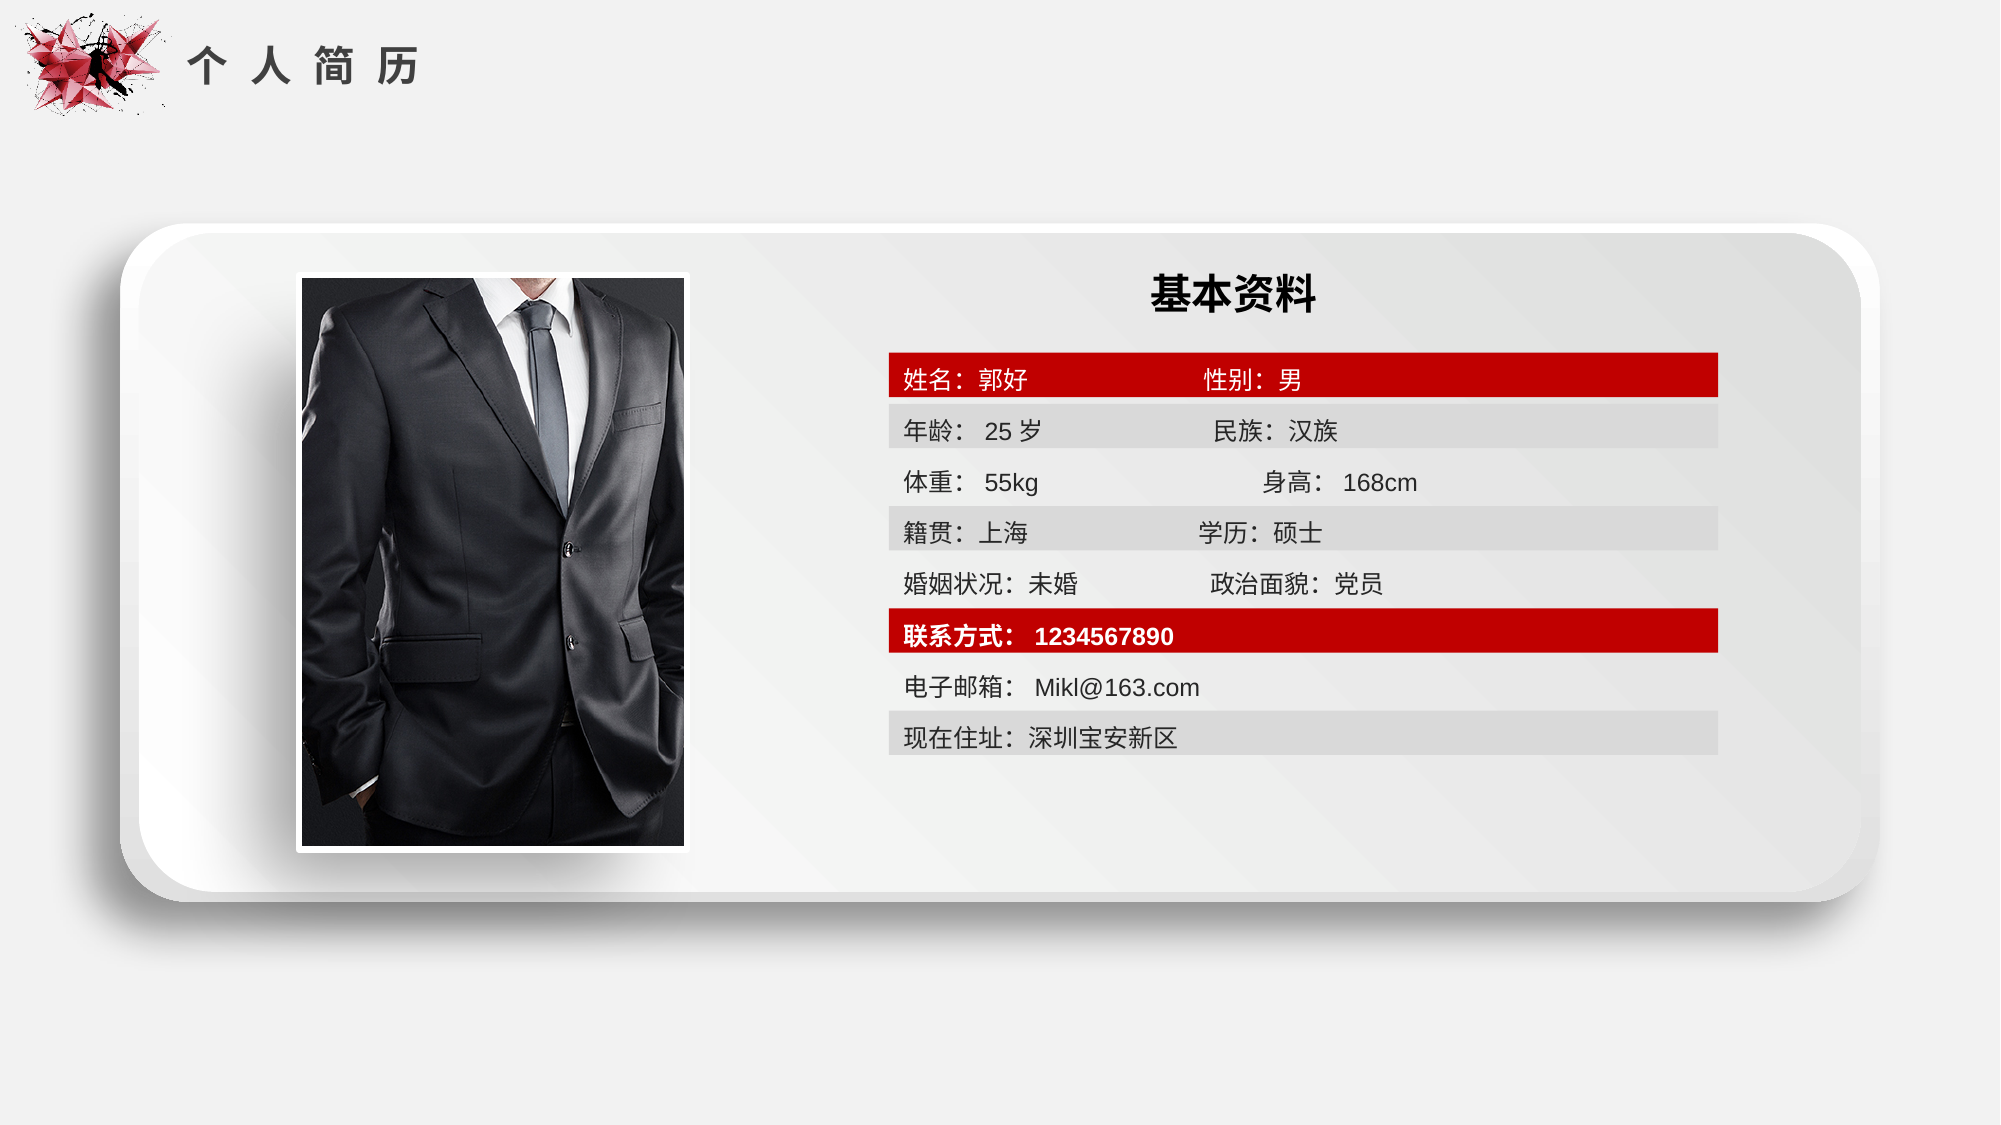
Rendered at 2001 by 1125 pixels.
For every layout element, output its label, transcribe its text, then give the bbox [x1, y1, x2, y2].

text_box 个 人 简 历 [173, 31, 447, 97]
picture [301, 278, 684, 847]
picture [14, 13, 173, 116]
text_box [120, 223, 1880, 902]
